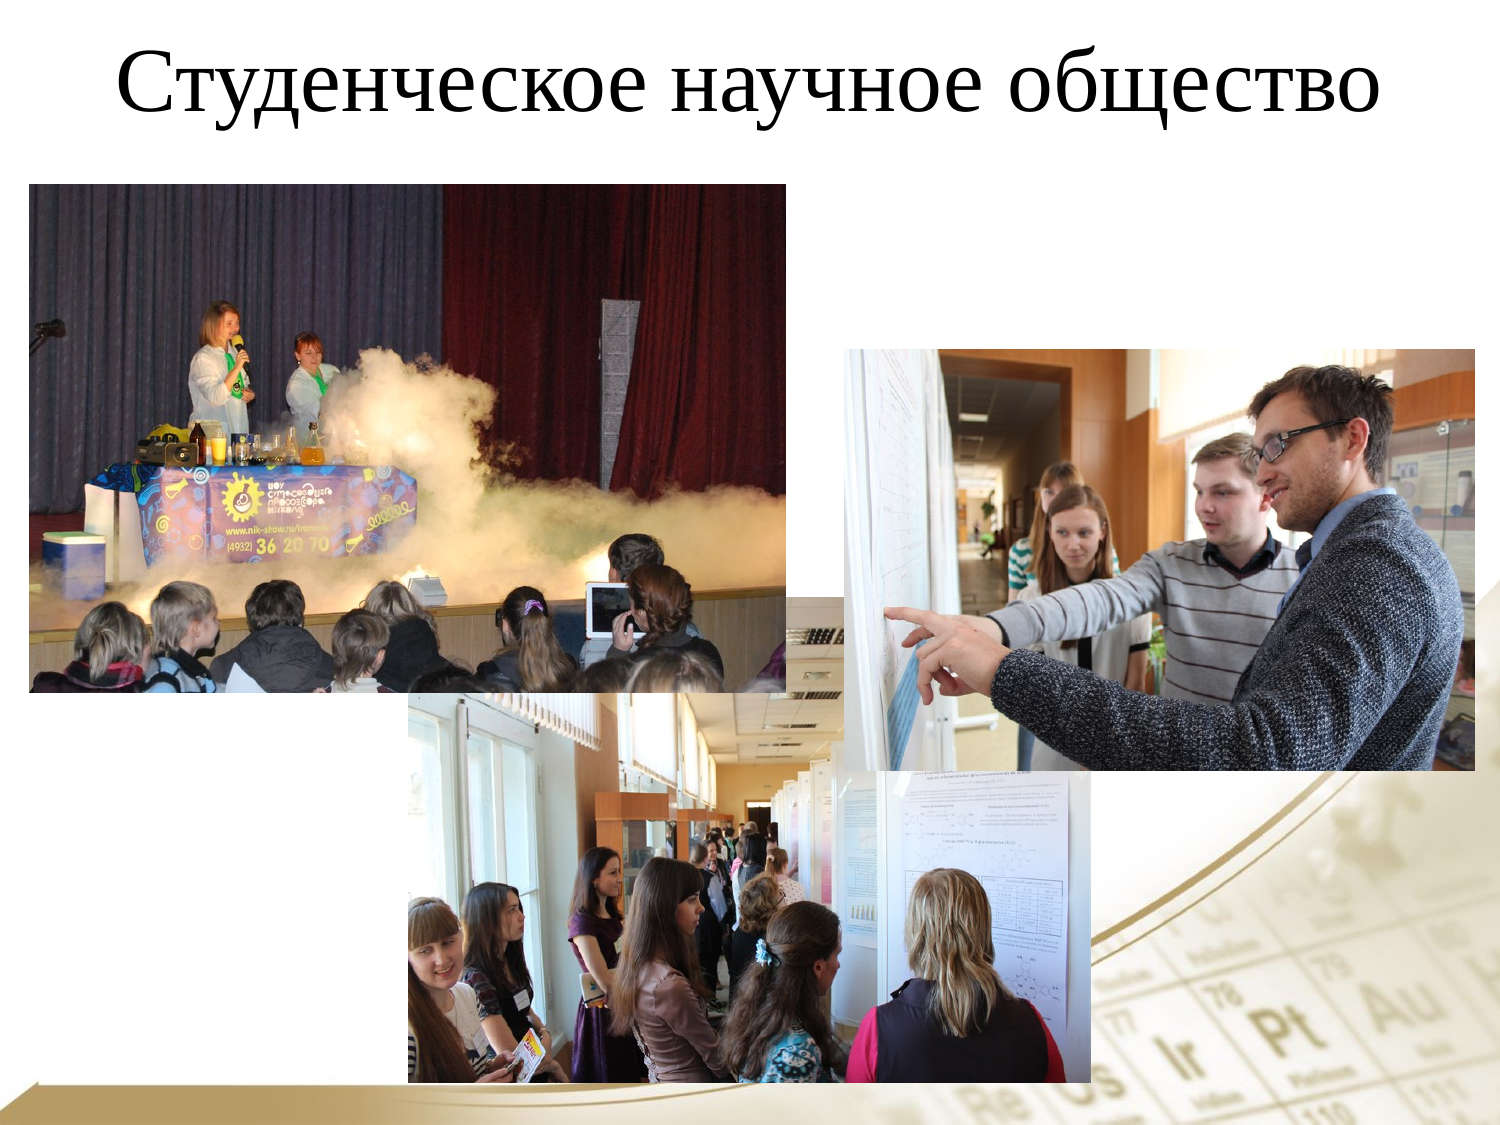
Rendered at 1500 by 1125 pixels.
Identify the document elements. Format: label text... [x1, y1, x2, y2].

picture [0, 184, 1500, 1125]
title Студенческое научное общество [75, 0, 1425, 149]
